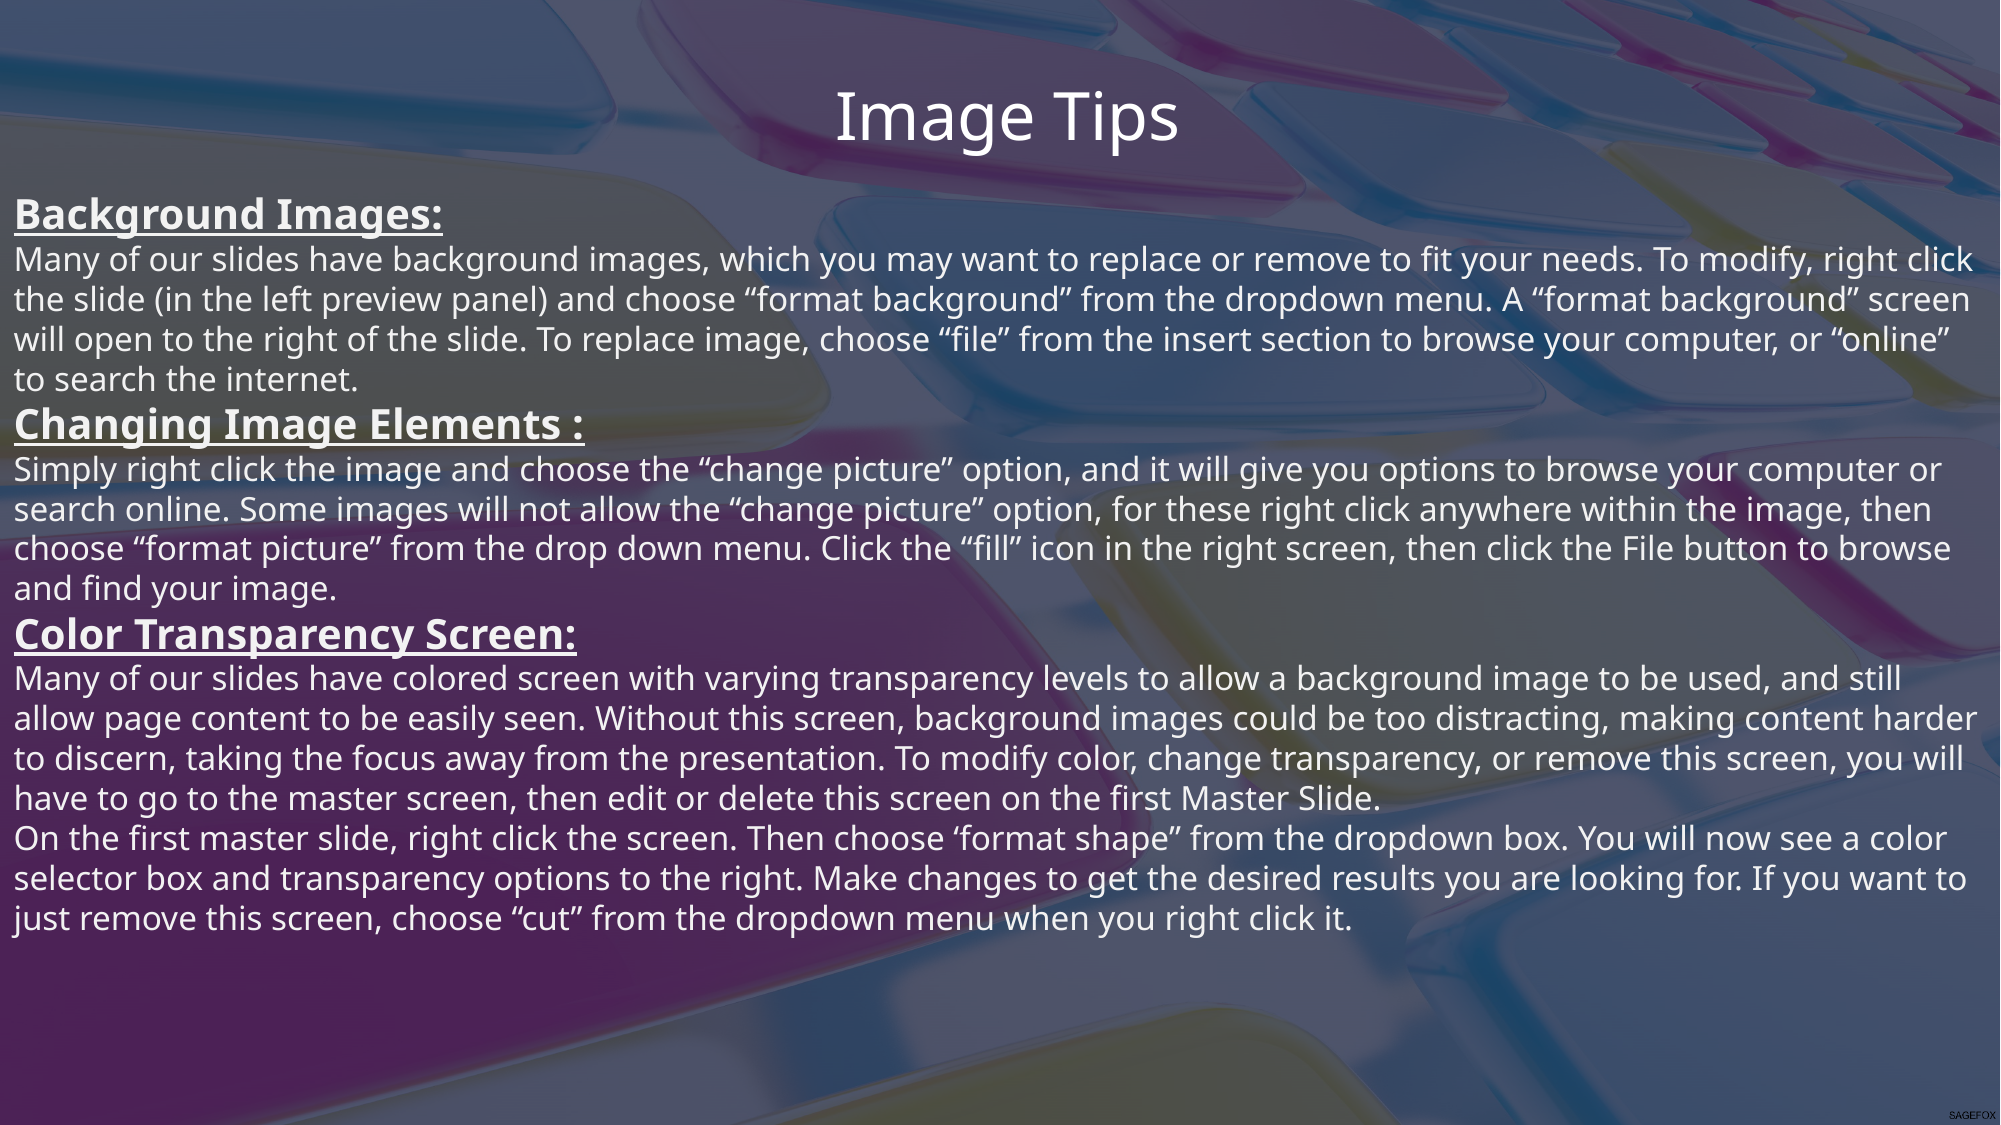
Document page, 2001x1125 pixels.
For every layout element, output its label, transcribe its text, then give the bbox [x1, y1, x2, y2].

text_box Background Images: Many of our slides have background images, which you may want to replace or remove to fit your needs. To modify, right click the slide (in the left preview panel) and choose “format background” from the dropdown menu. A “format background” screen will open to the right of the slide. To replace image, choose “file” from the insert section to browse your computer, or “online” to search the internet. Changing Image Elements : Simply right click the image and choose the “change picture” option, and it will give you options to browse your computer or search online. Some images will not allow the “change picture” option, for these right click anywhere within the image, then choose “format picture” from the drop down menu. Click the “fill” icon in the right screen, then click the File button to browse and find your image. Color Transparency Screen: Many of our slides have colored screen with varying transparency levels to allow a background image to be used, and still allow page content to be easily seen. Without this screen, background images could be too distracting, making content harder to discern, taking the focus away from the presentation. To modify color, change transparency, or remove this screen, you will have to go to the master screen, then edit or delete this screen on the first Master Slide. On the first master slide, right click the screen. Then choose ‘format shape” from the dropdown box. You will now see a color selector box and transparency options to the right. Make changes to get the desired results you are looking for. If you want to just remove this screen, choose “cut” from the dropdown menu when you right click it. [0, 0, 2000, 1125]
title Image Tips [597, 59, 1420, 177]
